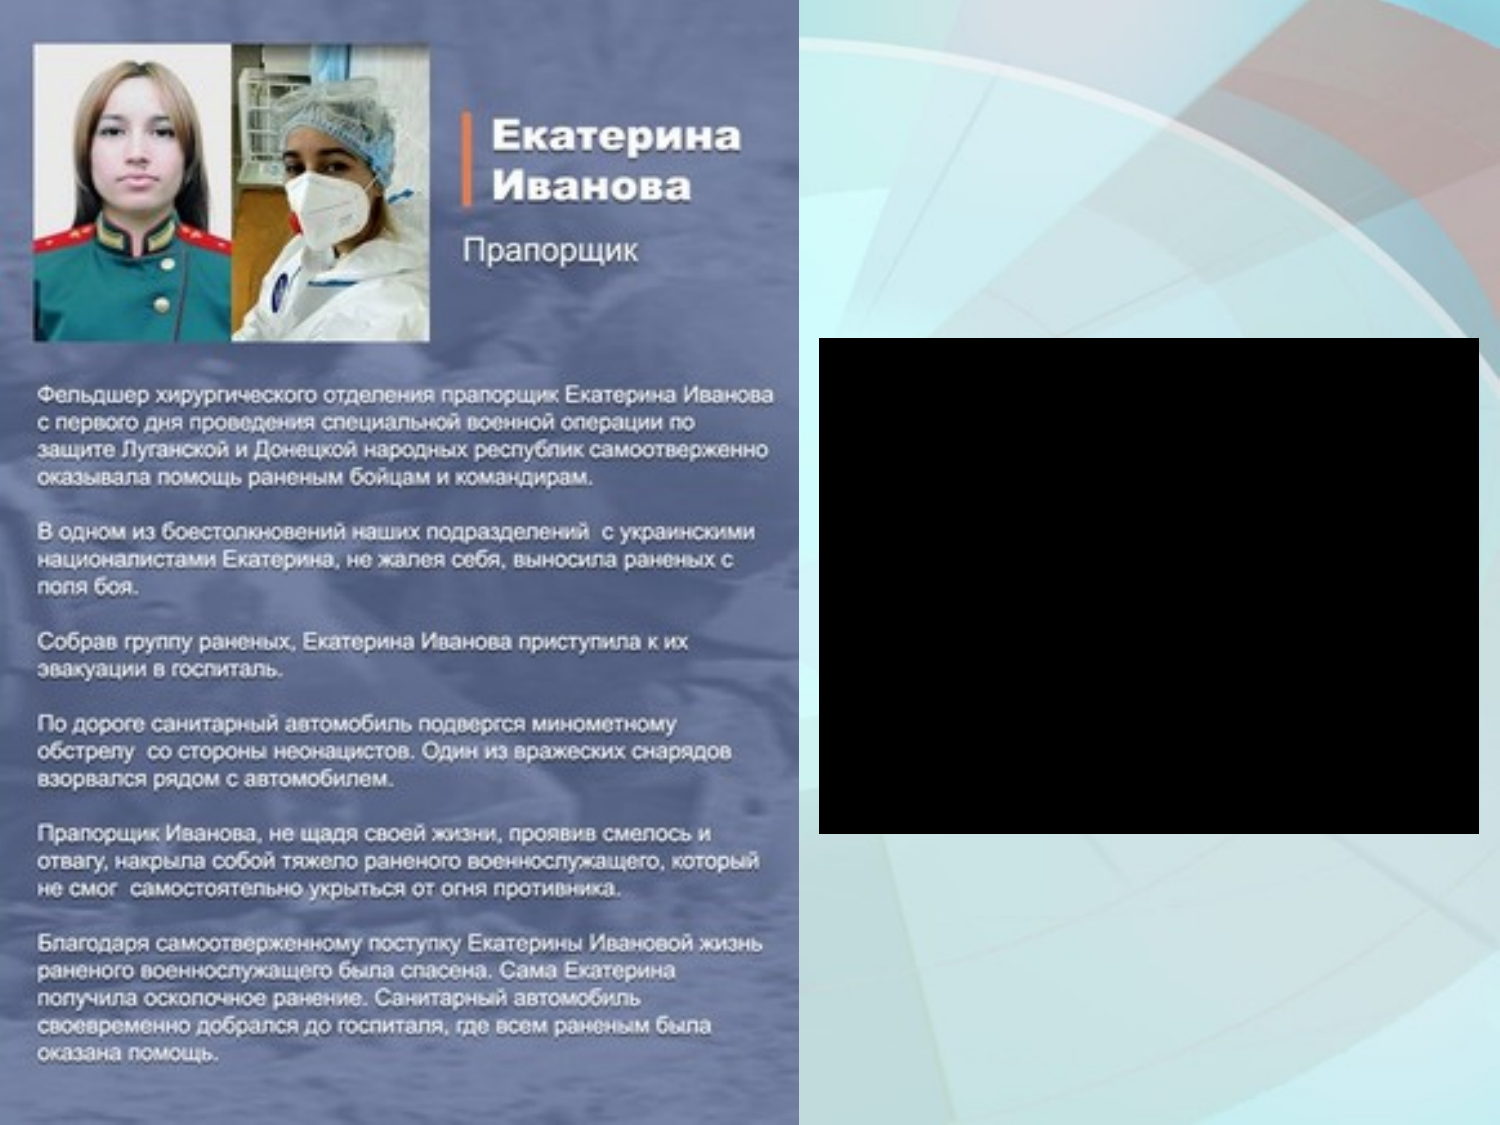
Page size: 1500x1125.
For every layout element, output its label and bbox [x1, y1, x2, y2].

list [818, 337, 1480, 835]
picture [0, 0, 1500, 1125]
